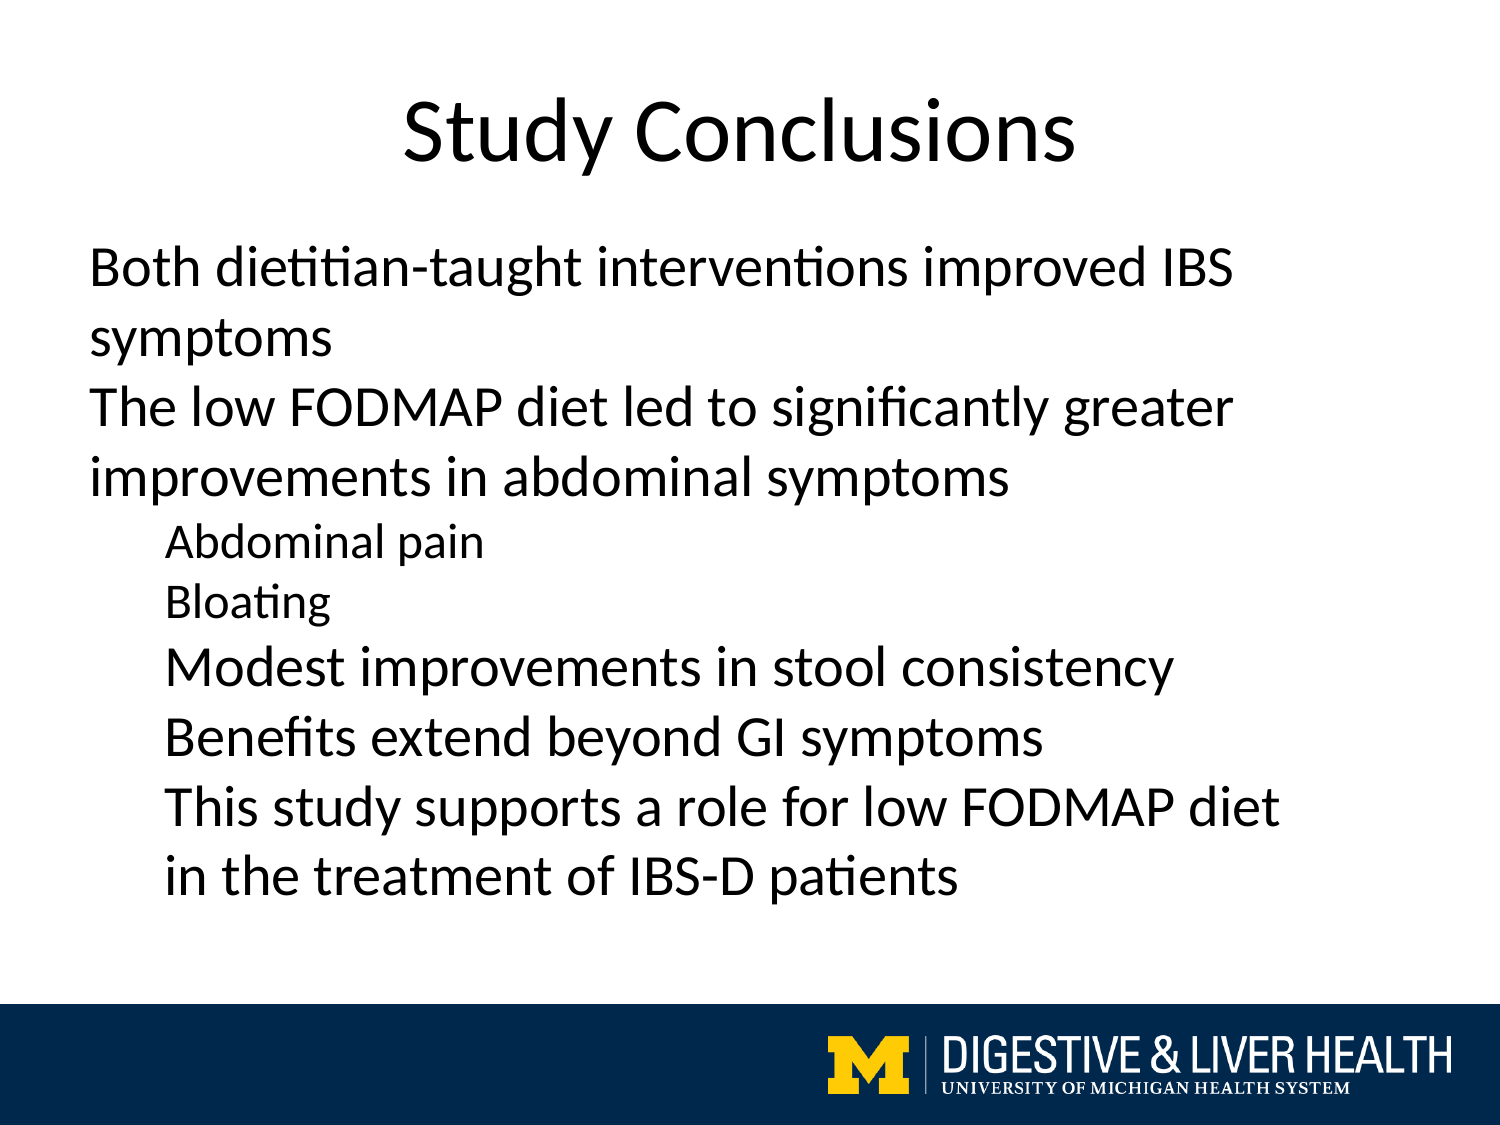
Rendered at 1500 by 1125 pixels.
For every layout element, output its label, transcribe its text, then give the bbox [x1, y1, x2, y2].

title Study Conclusions [212, 62, 1269, 221]
picture [828, 1035, 1451, 1094]
list Both dietitian-taught interventions improved IBS symptoms The low FODMAP diet led to significantly greater improvements in abdominal symptoms Abdominal pain Bloating Modest improvements in stool consistency Benefits extend beyond GI symptoms This study supports a role for low FODMAP diet in the treatment of IBS-D patients [75, 221, 1325, 959]
